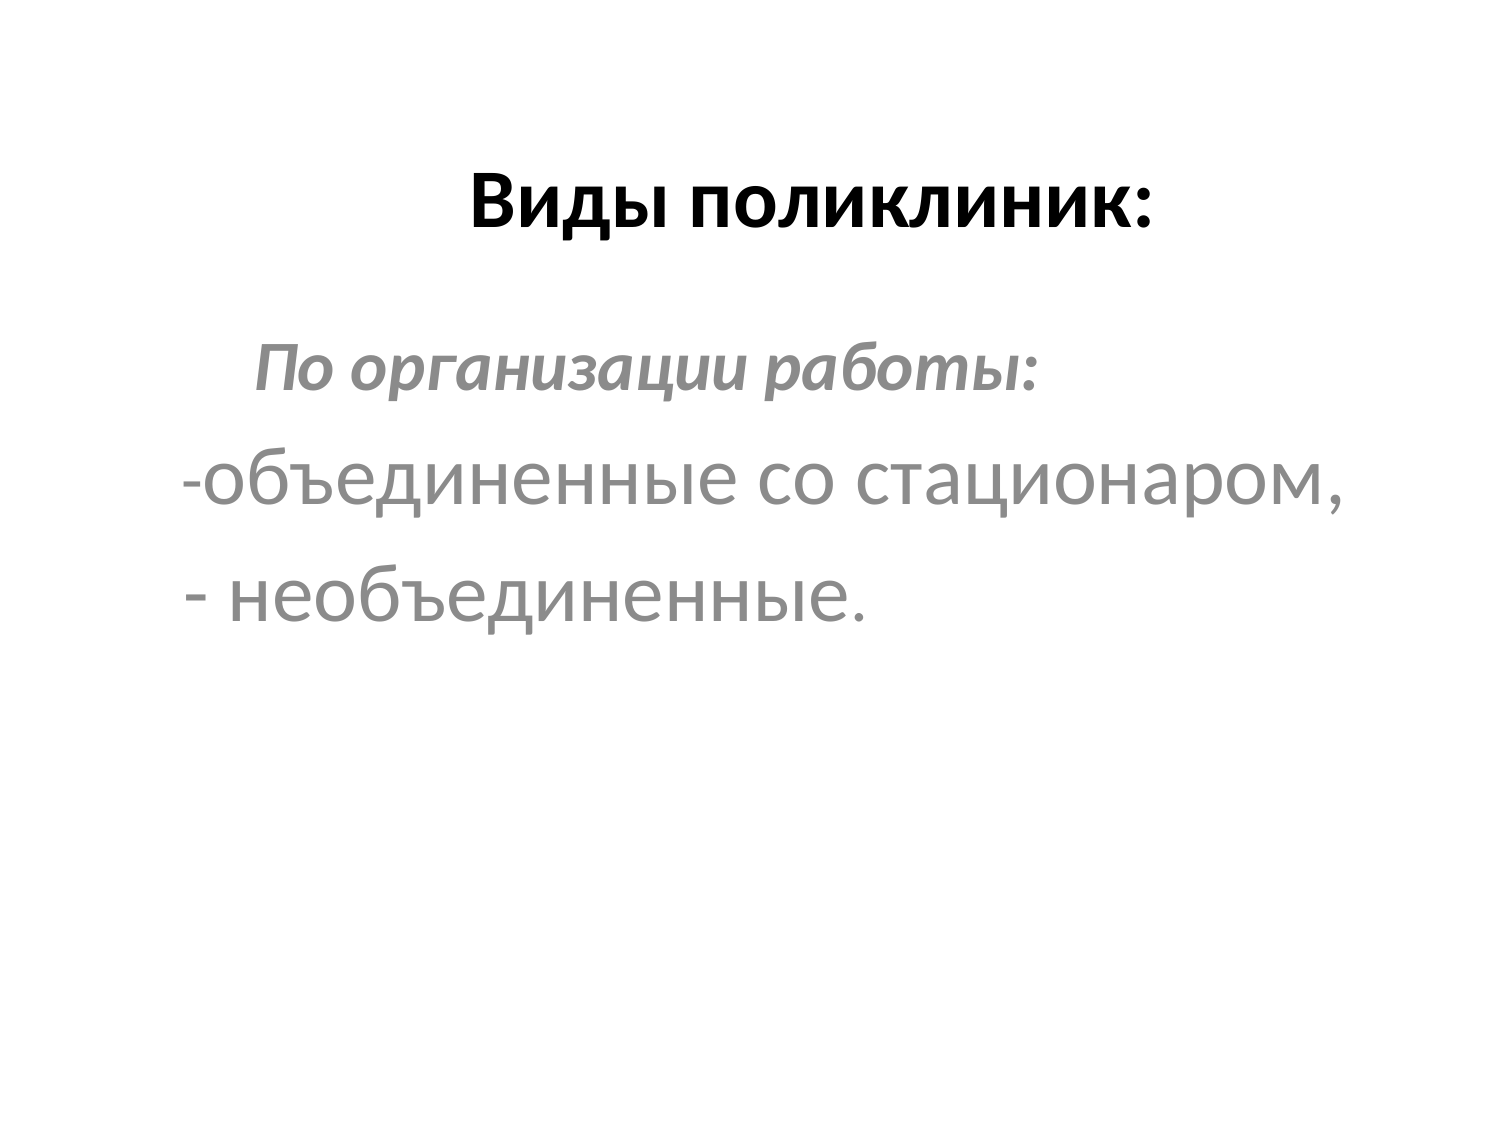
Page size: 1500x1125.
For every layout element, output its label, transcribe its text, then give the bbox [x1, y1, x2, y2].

subtitle По организации работы: -объединенные со стационаром, - необъединенные. [150, 312, 1388, 1025]
title Виды поликлиник: [174, 99, 1450, 288]
